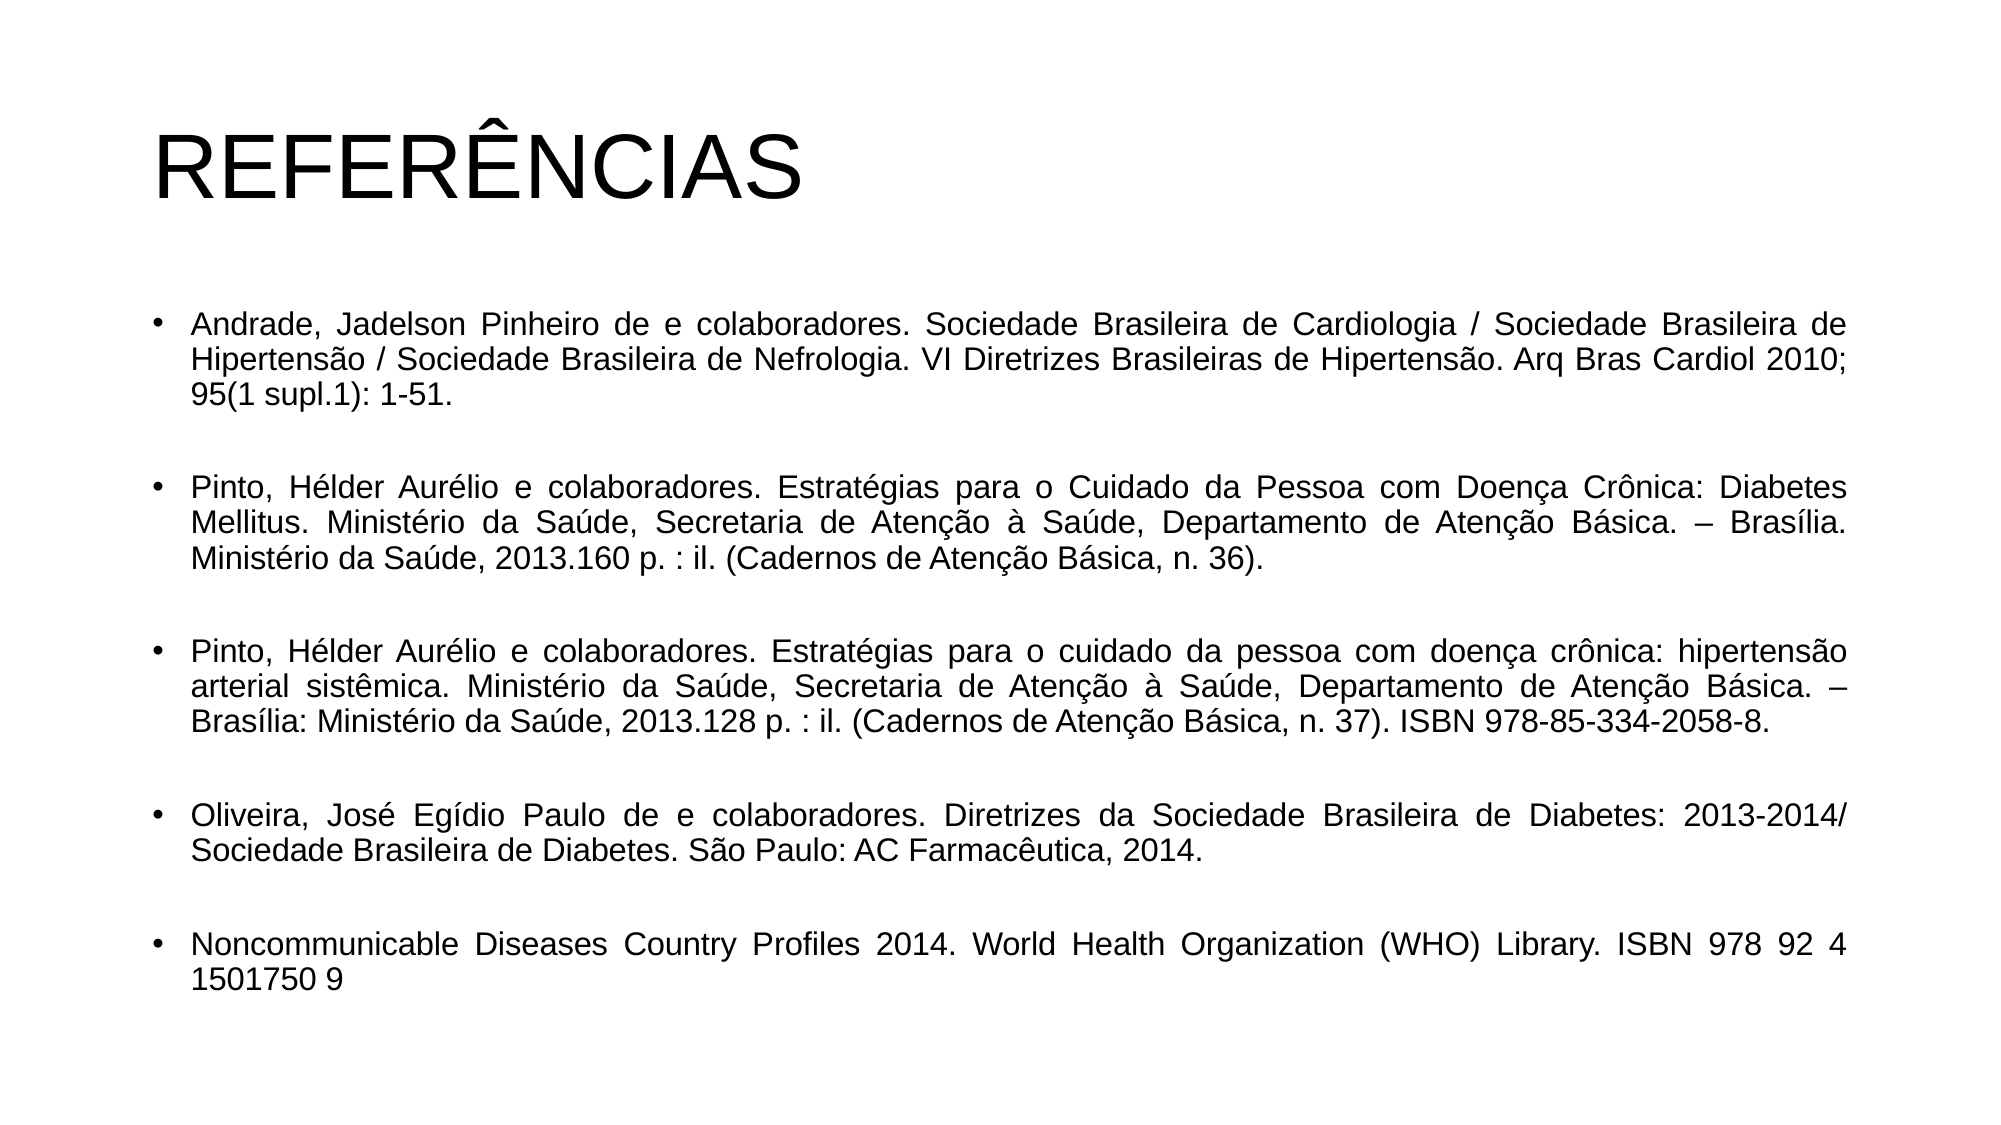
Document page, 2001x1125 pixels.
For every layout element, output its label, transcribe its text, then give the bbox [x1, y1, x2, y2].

title REFERÊNCIAS [137, 59, 1863, 278]
list Andrade, Jadelson Pinheiro de e colaboradores. Sociedade Brasileira de Cardiologia / Sociedade Brasileira de Hipertensão / Sociedade Brasileira de Nefrologia. VI Diretrizes Brasileiras de Hipertensão. Arq Bras Cardiol 2010; 95(1 supl.1): 1-51. Pinto, Hélder Aurélio e colaboradores. Estratégias para o Cuidado da Pessoa com Doença Crônica: Diabetes Mellitus. Ministério da Saúde, Secretaria de Atenção à Saúde, Departamento de Atenção Básica. – Brasília. Ministério da Saúde, 2013.160 p. : il. (Cadernos de Atenção Básica, n. 36). Pinto, Hélder Aurélio e colaboradores. Estratégias para o cuidado da pessoa com doença crônica: hipertensão arterial sistêmica. Ministério da Saúde, Secretaria de Atenção à Saúde, Departamento de Atenção Básica. – Brasília: Ministério da Saúde, 2013.128 p. : il. (Cadernos de Atenção Básica, n. 37). ISBN 978-85-334-2058-8. Oliveira, José Egídio Paulo de e colaboradores. Diretrizes da Sociedade Brasileira de Diabetes: 2013-2014/ Sociedade Brasileira de Diabetes. São Paulo: AC Farmacêutica, 2014. Noncommunicable Diseases Country Profiles 2014. World Health Organization (WHO) Library. ISBN 978 92 4 1501750 9 [137, 299, 1863, 1014]
